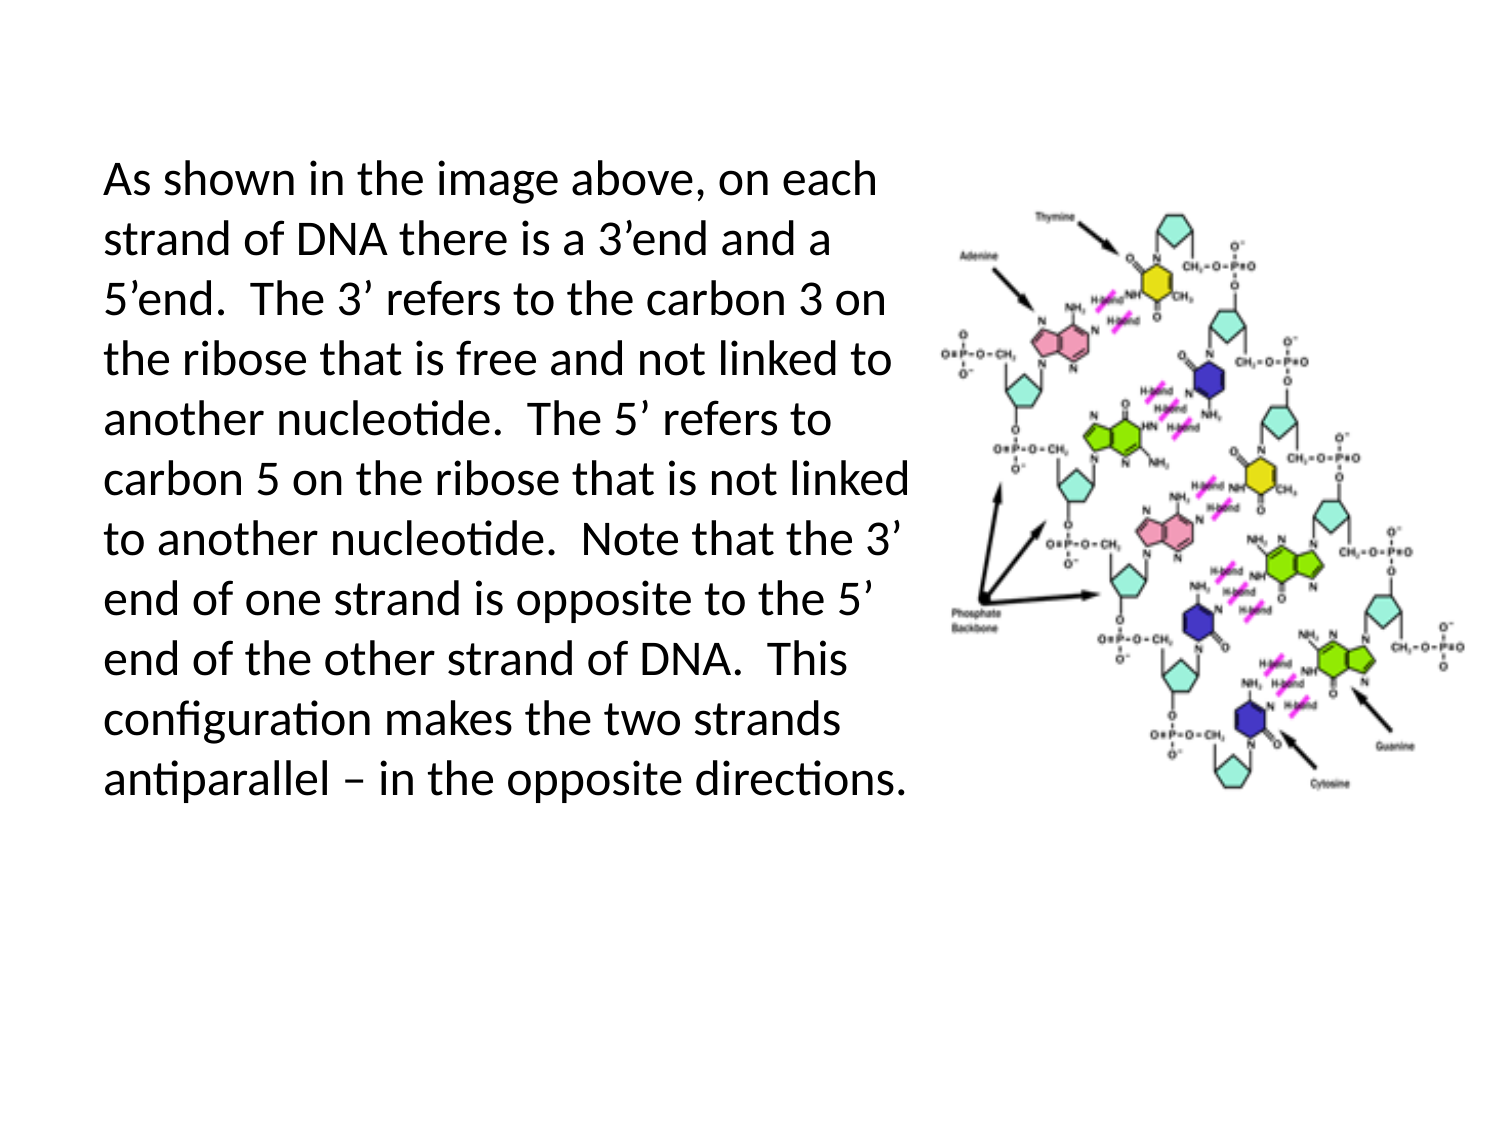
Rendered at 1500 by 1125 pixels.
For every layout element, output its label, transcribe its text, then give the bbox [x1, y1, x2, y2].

picture [938, 207, 1471, 794]
text_box As shown in the image above, on each strand of DNA there is a 3’end and a 5’end. The 3’ refers to the carbon 3 on the ribose that is free and not linked to another nucleotide. The 5’ refers to carbon 5 on the ribose that is not linked to another nucleotide. Note that the 3’ end of one strand is opposite to the 5’ end of the other strand of DNA. This configuration makes the two strands antiparallel – in the opposite directions. [88, 138, 963, 814]
